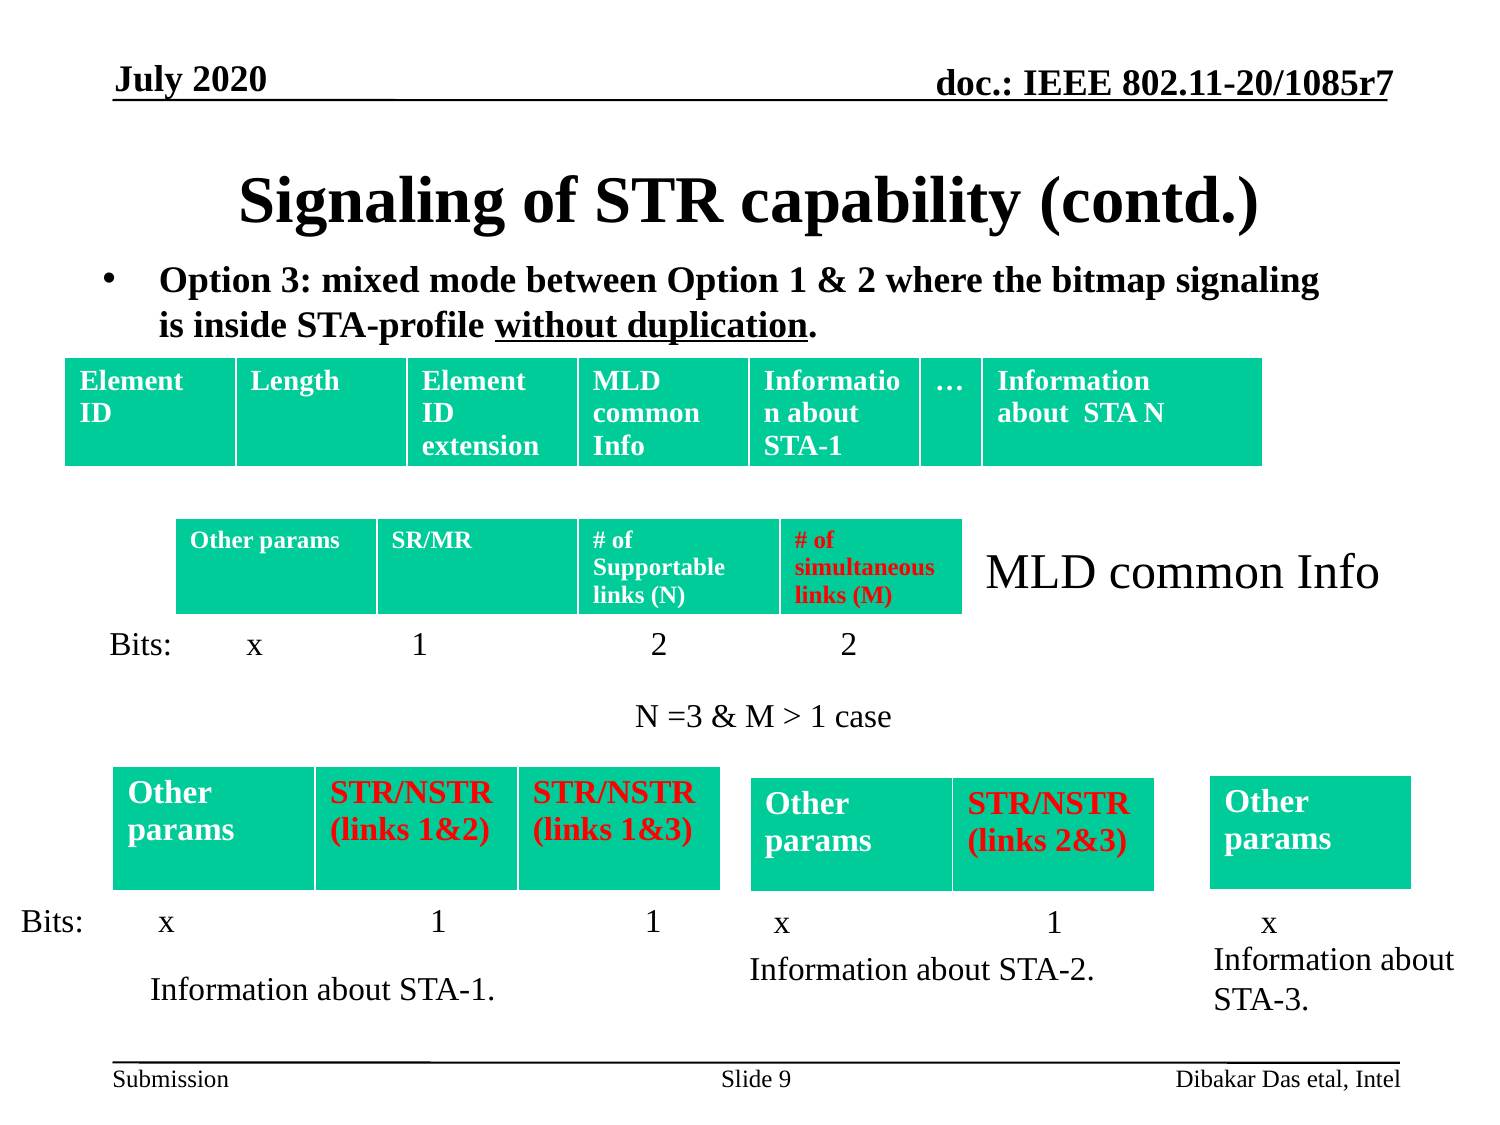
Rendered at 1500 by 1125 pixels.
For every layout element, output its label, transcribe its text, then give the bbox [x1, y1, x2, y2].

table_header SR/MR [378, 519, 577, 614]
table_header # of simultaneous links (M) [781, 519, 962, 614]
table_header STR/NSTR (links 1&3) [519, 767, 720, 890]
table_header Other params [1210, 776, 1411, 889]
table_header STR/NSTR (links 1&2) [316, 767, 517, 890]
slide_number Slide 9 [712, 1061, 800, 1123]
table_header Other params [176, 519, 376, 614]
text_box MLD common Info [970, 531, 1396, 606]
text_box x 1 x [643, 893, 1483, 948]
table_header Element ID extension [408, 358, 577, 466]
table_header STR/NSTR (links 2&3) [953, 778, 1154, 891]
table_header # of Supportable links (N) [579, 519, 779, 614]
table_header Other params [113, 767, 314, 890]
table_header MLD common Info [579, 358, 748, 466]
text_box Information about STA-1. [135, 959, 698, 1015]
text_box Bits: x 1 1 [6, 892, 678, 947]
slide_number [114, 54, 423, 100]
table_header … [921, 358, 981, 466]
table_header Other params [751, 778, 952, 891]
text_box Information about STA-2. [734, 939, 1198, 995]
list Option 3: mixed mode between Option 1 & 2 where the bitmap signaling is inside STA-profile without duplication. [87, 247, 1363, 376]
table_header Information about STA-1 [750, 358, 919, 466]
text_box N =3 & M > 1 case [620, 686, 1183, 742]
text_box Information about STA-3. [1198, 929, 1500, 1025]
table_header Length [237, 358, 406, 466]
table_header Information about STA N [983, 358, 1262, 466]
table_header Element ID [65, 358, 235, 466]
footer Dibakar Das etal, Intel [878, 1061, 1402, 1093]
title Signaling of STR capability (contd.) [112, 108, 1388, 284]
text_box Bits: x 1 2 2 [94, 614, 874, 670]
